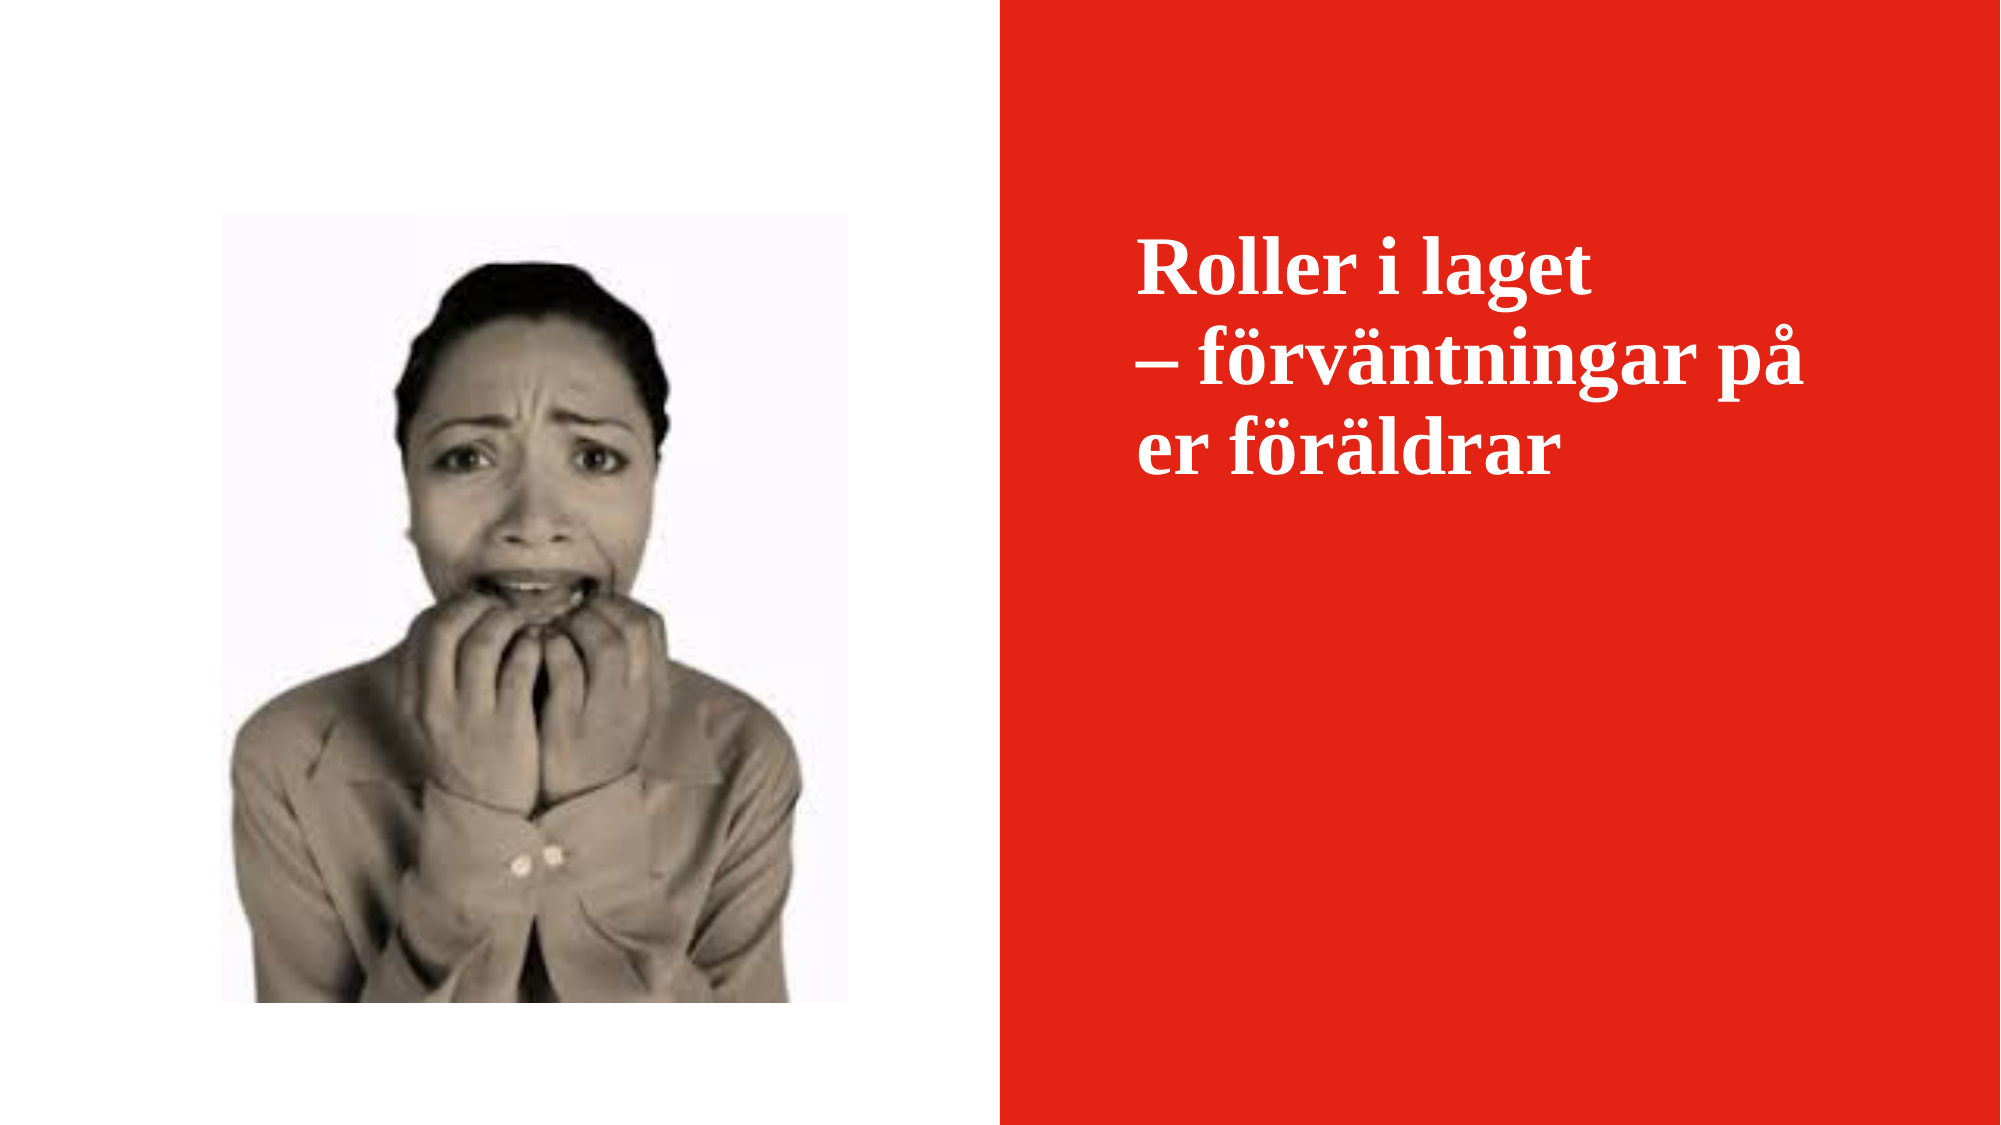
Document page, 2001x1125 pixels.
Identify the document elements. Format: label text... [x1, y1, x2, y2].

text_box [221, 215, 847, 1003]
title Roller i laget – förväntningar på er föräldrar [1121, 215, 1885, 317]
